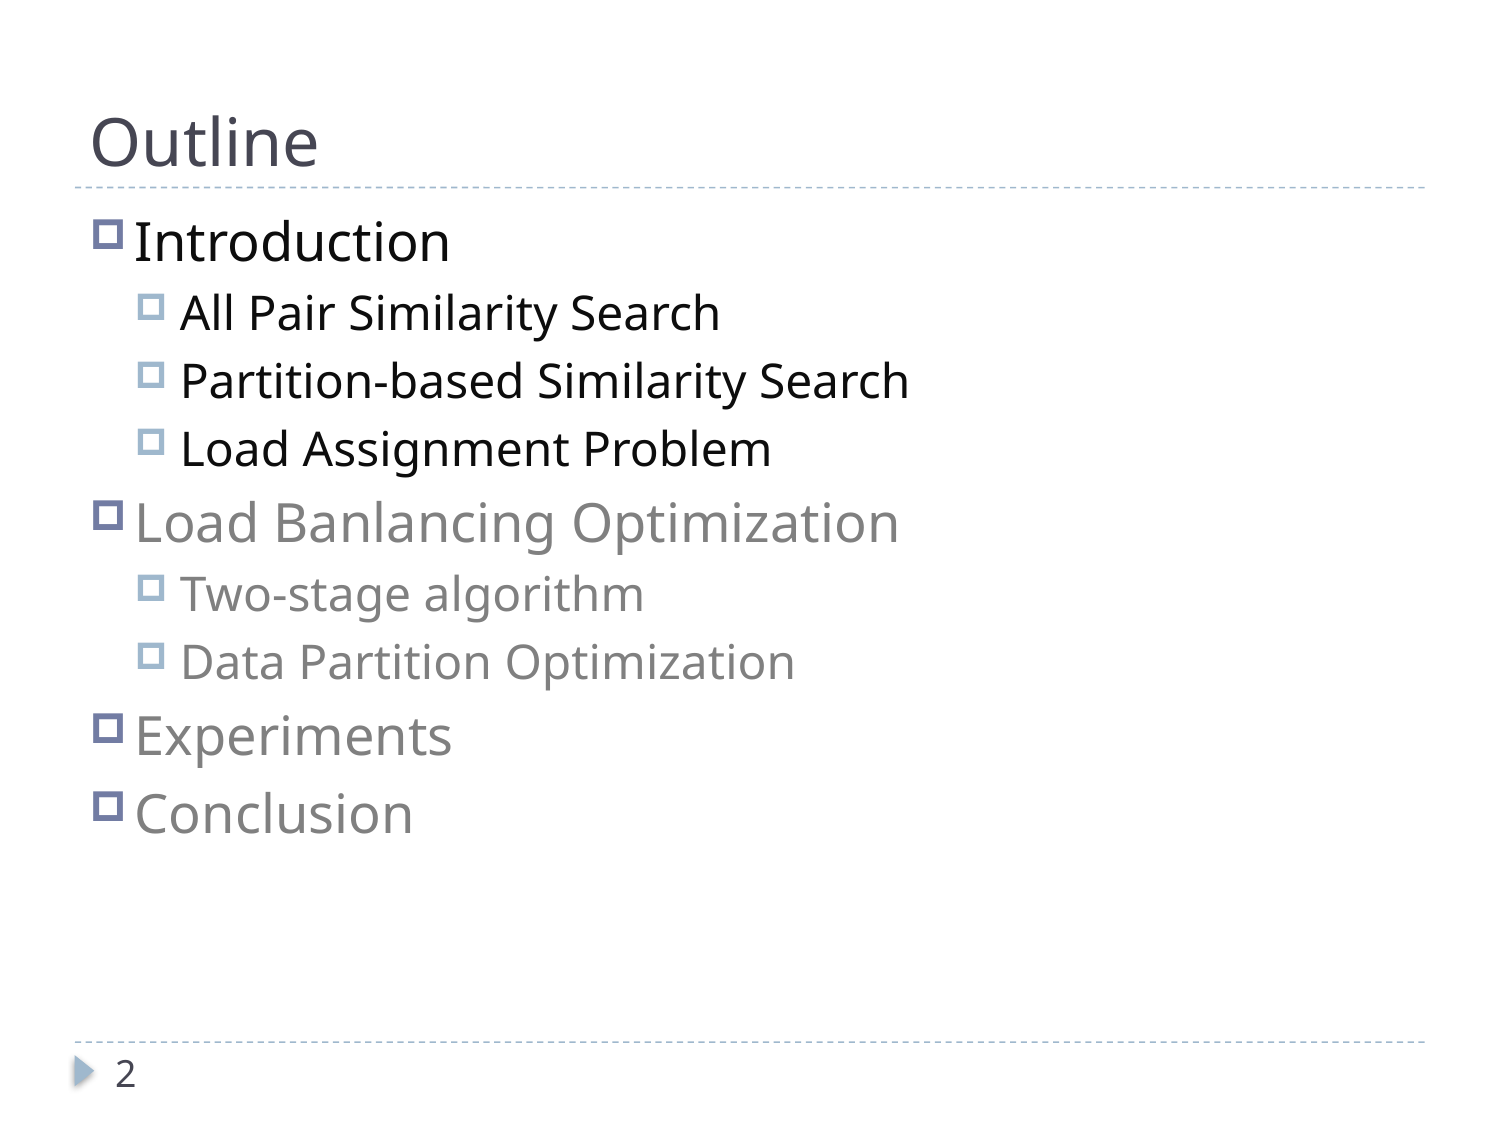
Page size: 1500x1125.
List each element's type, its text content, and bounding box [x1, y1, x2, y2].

slide_number 2 [100, 1042, 426, 1103]
list Introduction All Pair Similarity Search Partition-based Similarity Search Load Assignment Problem Load Banlancing Optimization Two-stage algorithm Data Partition Optimization Experiments Conclusion [75, 200, 1425, 1010]
title Outline [75, 24, 1425, 188]
